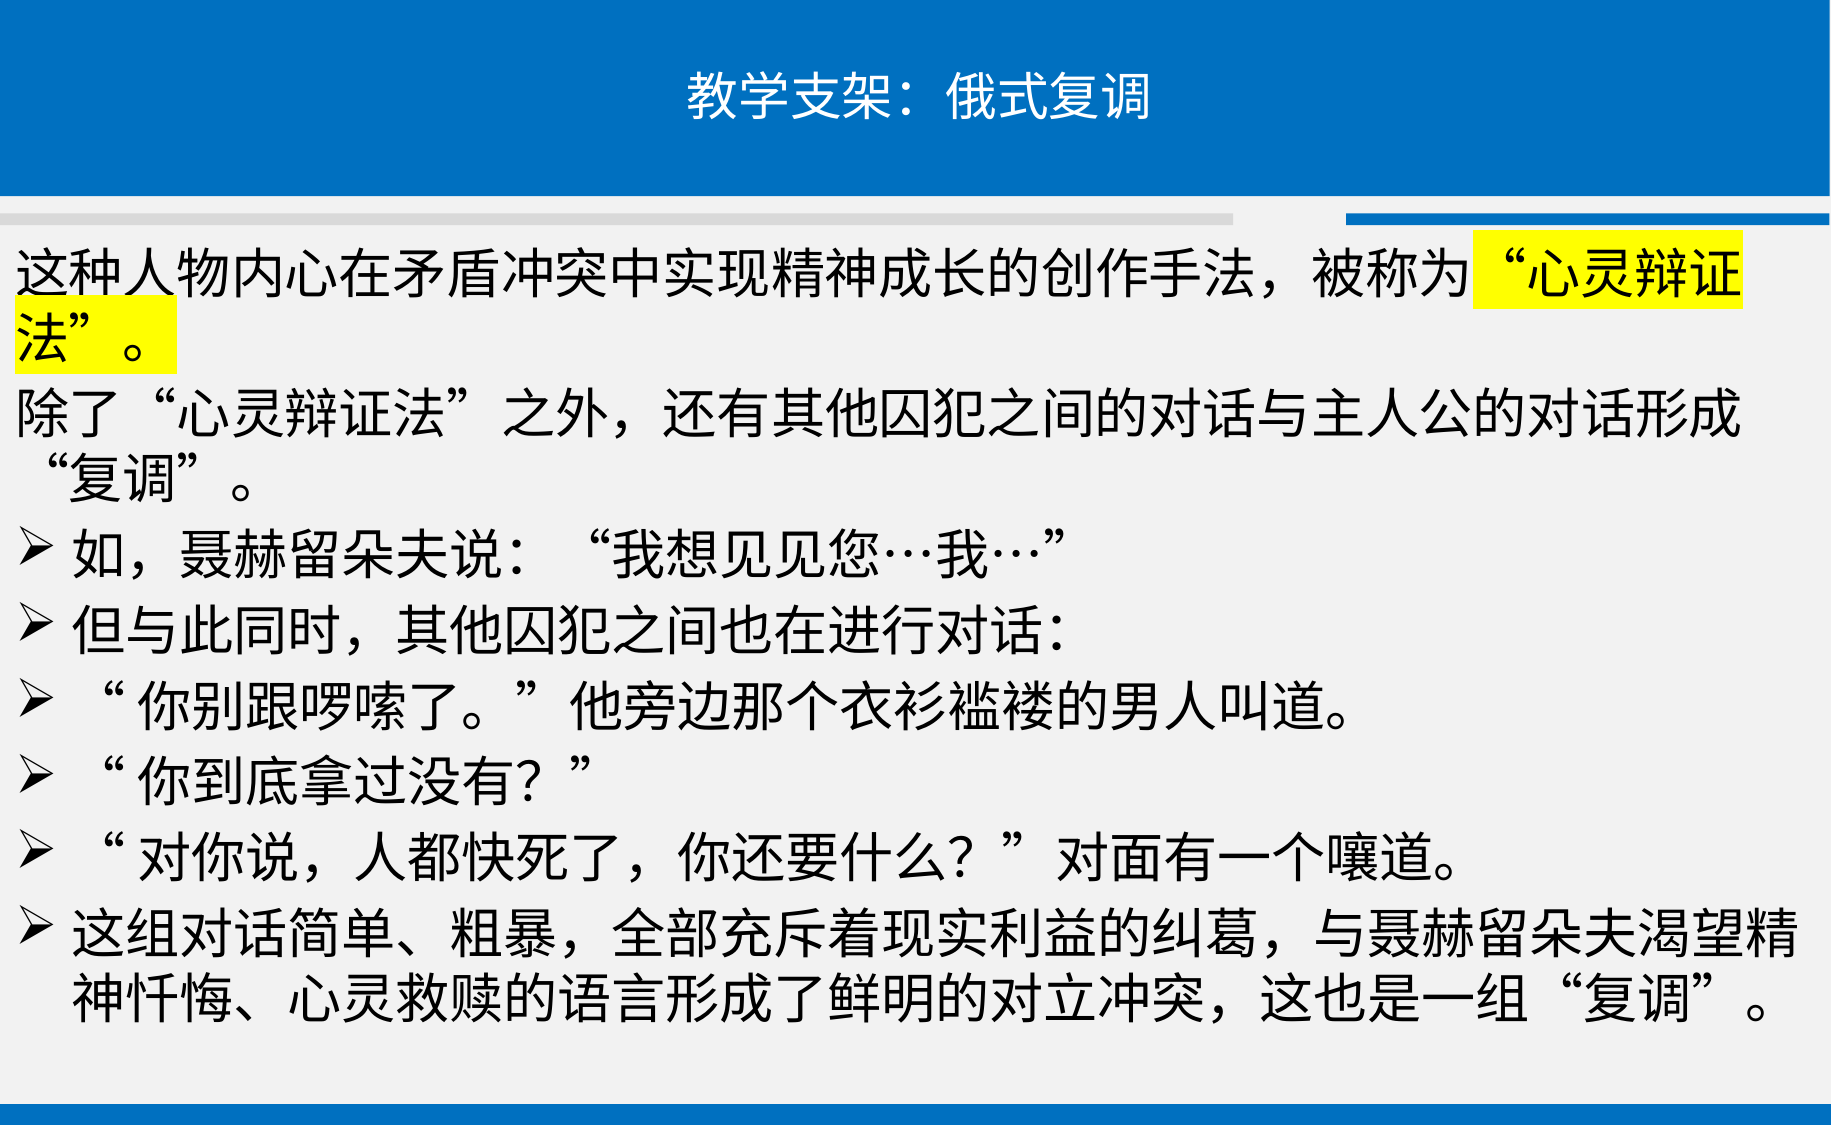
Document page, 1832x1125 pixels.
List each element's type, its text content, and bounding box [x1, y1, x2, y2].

list 这种人物内心在矛盾冲突中实现精神成长的创作手法，被称为“心灵辩证法”。 除了“心灵辩证法”之外，还有其他囚犯之间的对话与主人公的对话形成“复调”。 如，聂赫留朵夫说：“我想见见您…我…” 但与此同时，其他囚犯之间也在进行对话： “你别跟啰嗦了。”他旁边那个衣衫褴褛的男人叫道。 “你到底拿过没有？” “对你说，人都快死了，你还要什么？”对面有一个嚷道。 这组对话简单、粗暴，全部充斥着现实利益的纠葛，与聂赫留朵夫渴望精神忏悔、心灵救赎的语言形成了鲜明的对立冲突，这也是一组“复调”。 [0, 231, 1831, 1094]
title 教学支架：俄式复调 [0, 0, 1831, 197]
